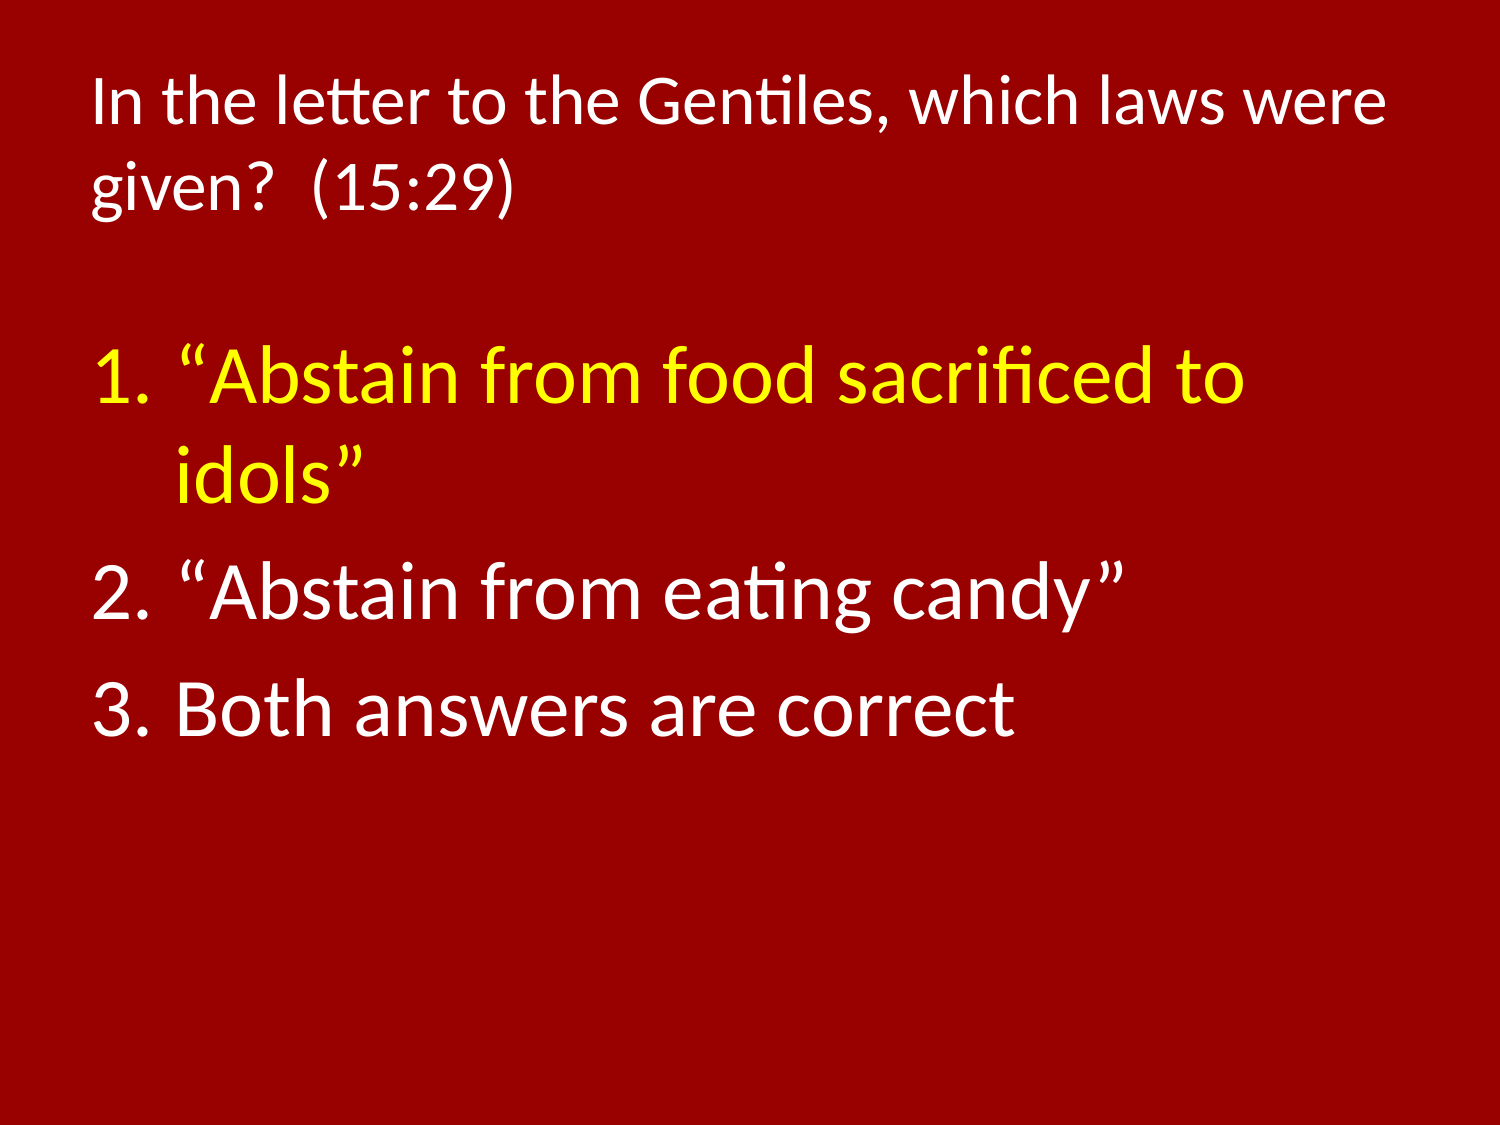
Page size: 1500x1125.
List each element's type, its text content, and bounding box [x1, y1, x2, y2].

list “Abstain from food sacrificed to idols” “Abstain from eating candy” Both answers are correct [75, 312, 1425, 1005]
title In the letter to the Gentiles, which laws were given? (15:29) [75, 45, 1425, 233]
